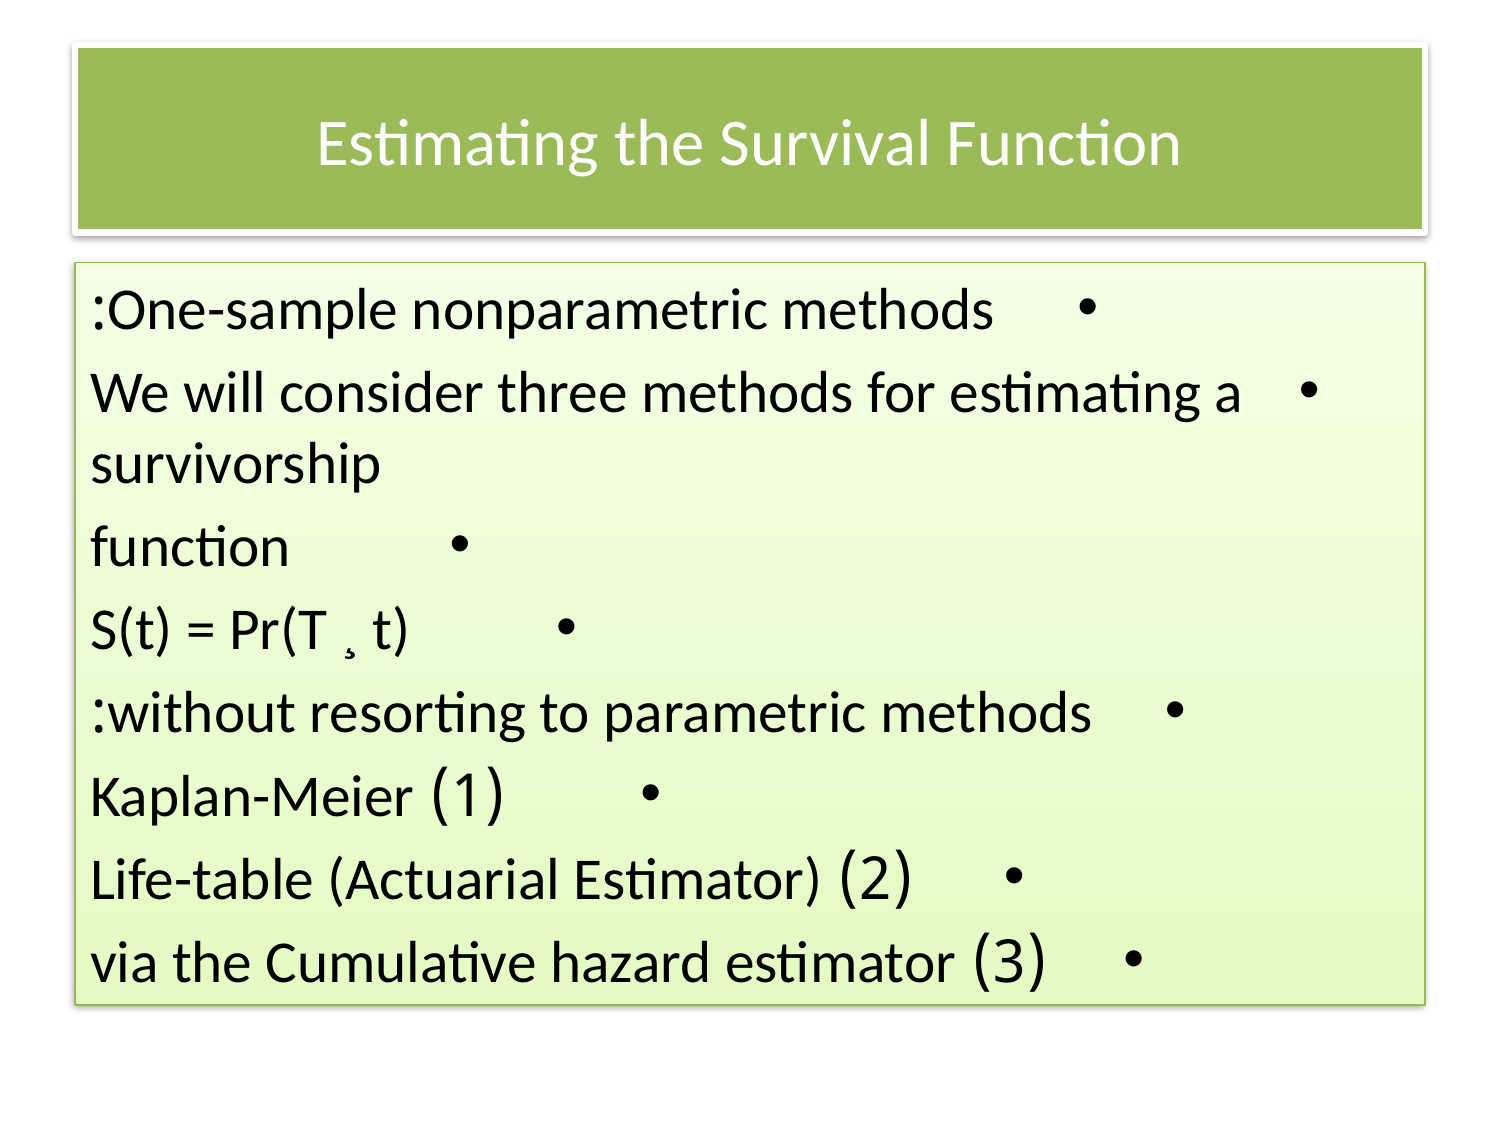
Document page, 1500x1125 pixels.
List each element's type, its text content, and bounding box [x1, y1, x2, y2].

title Estimating the Survival Function [72, 42, 1428, 236]
list One-sample nonparametric methods: We will consider three methods for estimating a survivorship function S(t) = Pr(T ¸ t) without resorting to parametric methods: (1) Kaplan-Meier (2) Life-table (Actuarial Estimator) (3) via the Cumulative hazard estimator [74, 262, 1426, 1006]
